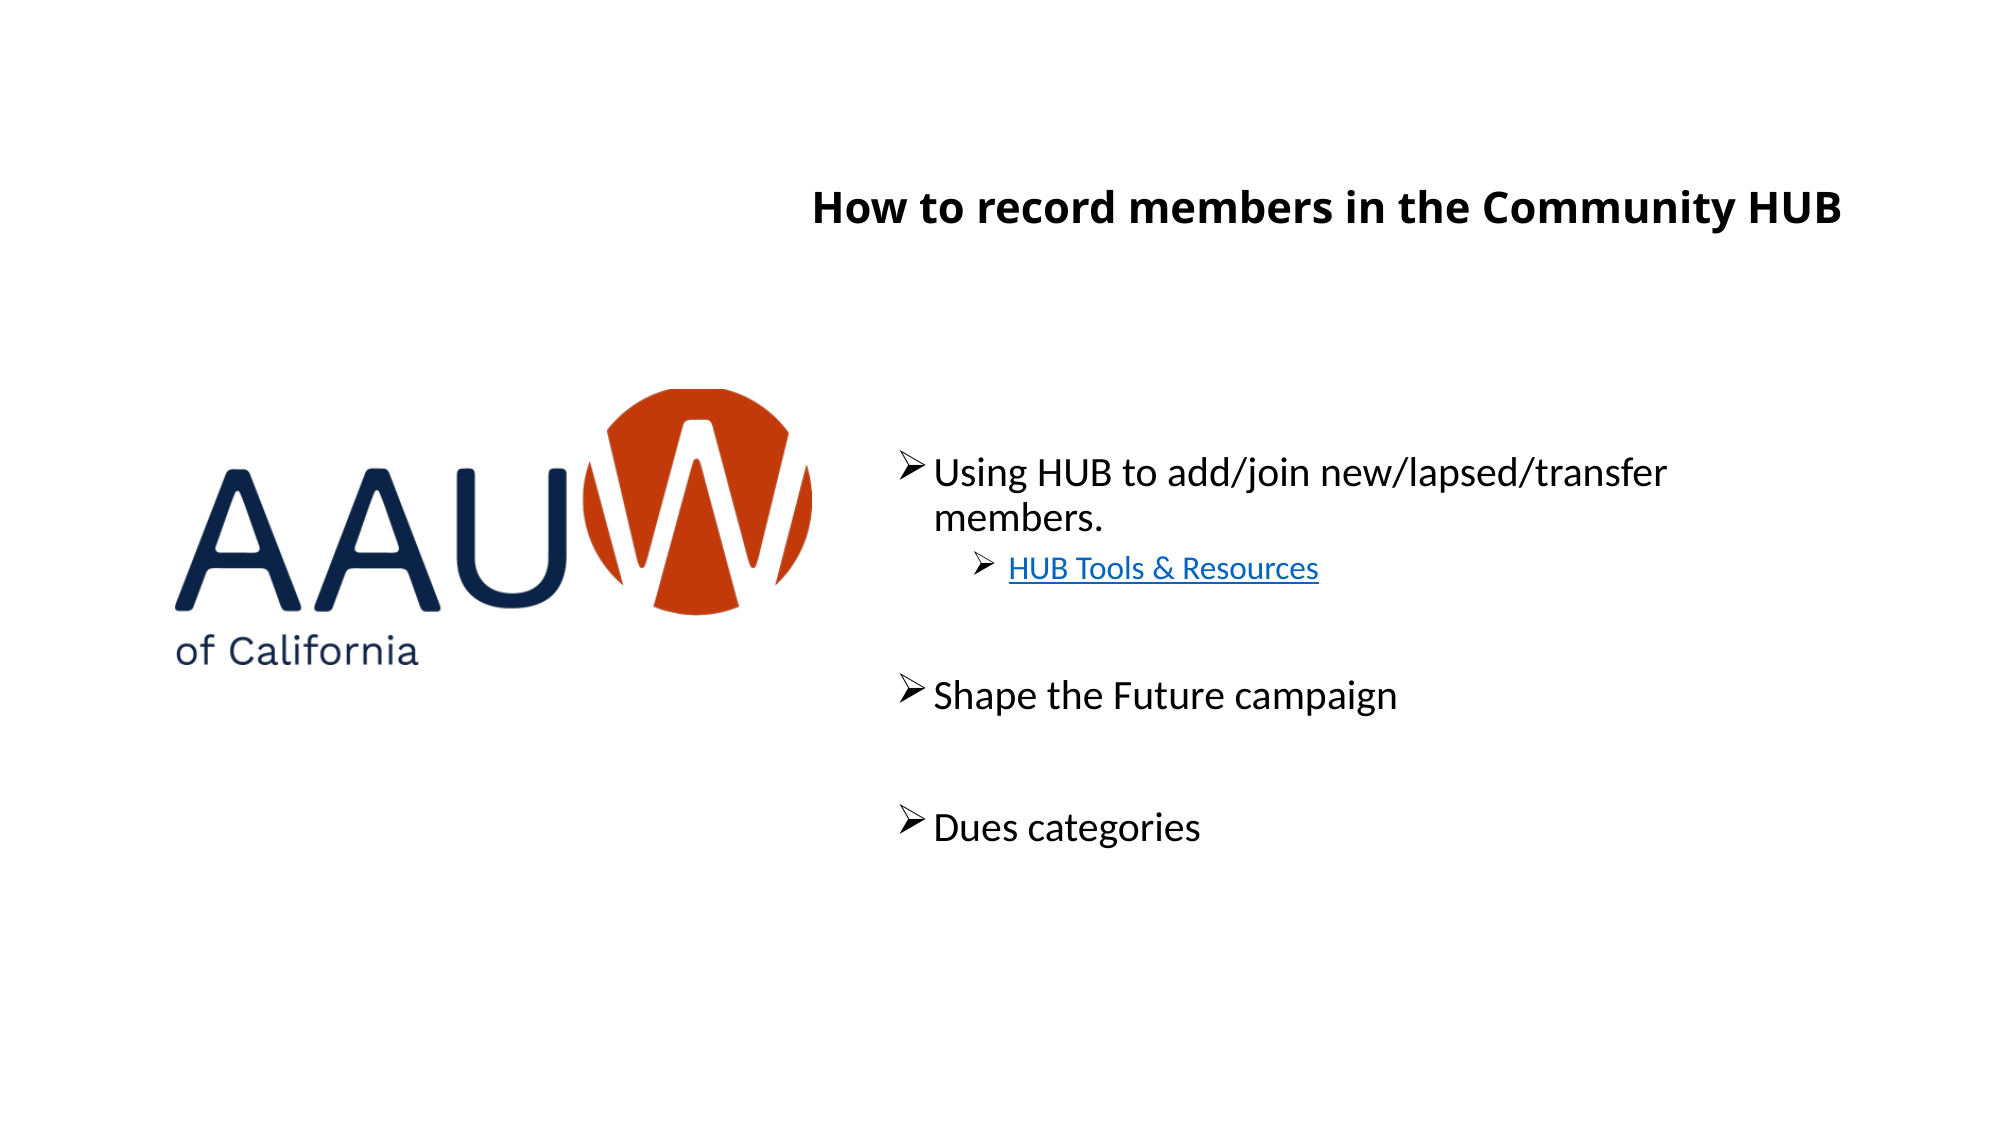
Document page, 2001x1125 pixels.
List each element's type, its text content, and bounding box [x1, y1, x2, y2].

title How to record members in the Community HUB [796, 165, 1863, 241]
list Using HUB to add/join new/lapsed/transfer members. HUB Tools & Resources Shape the Future campaign Dues categories [881, 240, 1863, 943]
picture [175, 389, 812, 665]
